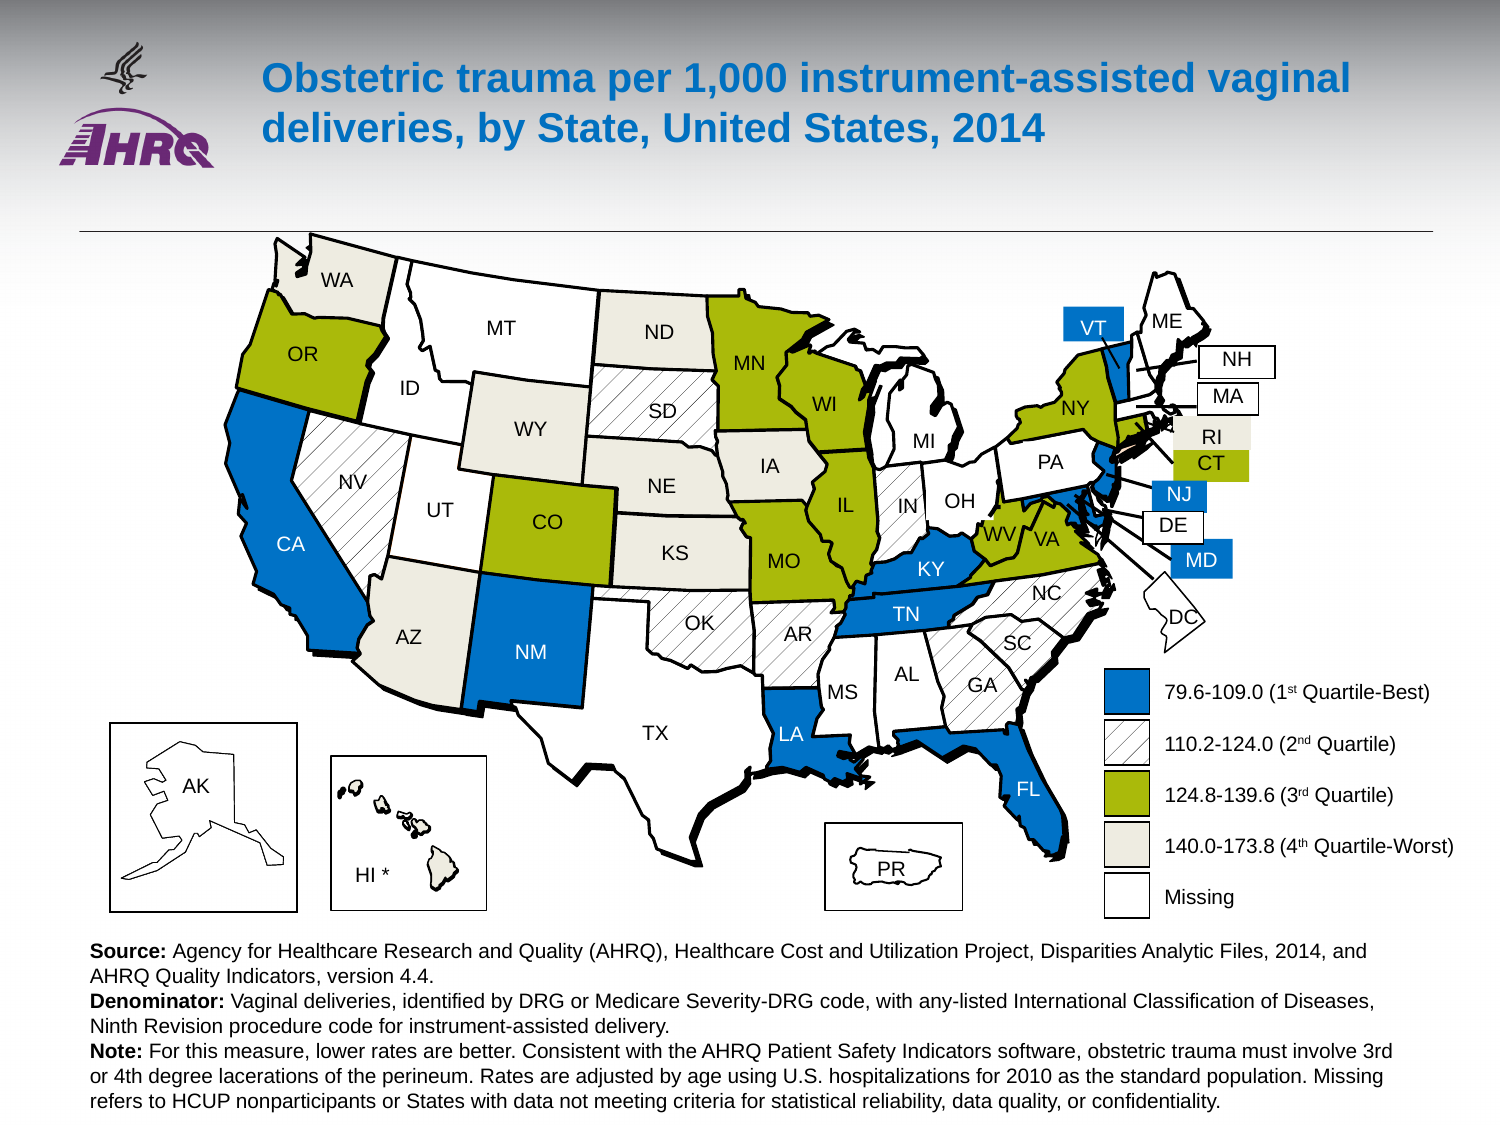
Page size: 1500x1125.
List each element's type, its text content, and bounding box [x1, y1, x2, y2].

text_box [824, 874, 963, 911]
text_box PR [860, 874, 923, 886]
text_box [1104, 668, 1490, 919]
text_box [330, 755, 487, 911]
title Obstetric trauma per 1,000 instrument-assisted vaginal deliveries, by State, United States, 2014 [246, 58, 1382, 144]
text_box [852, 874, 860, 885]
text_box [110, 722, 298, 912]
text_box [923, 874, 933, 882]
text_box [224, 233, 1276, 867]
picture [0, 0, 1500, 1125]
text_box Source: Agency for Healthcare Research and Quality (AHRQ), Healthcare Cost and Utilization Project, Disparities Analytic Files, 2014, and AHRQ Quality Indicators, version 4.4. Denominator: Vaginal deliveries, identified by DRG or Medicare Severity-DRG code, with any-listed International Classification of Diseases, Ninth Revision procedure code for instrument-assisted delivery. Note: For this measure, lower rates are better. Consistent with the AHRQ Patient Safety Indicators software, obstetric trauma must involve 3rd or 4th degree lacerations of the perineum. Rates are adjusted by age using U.S. hospitalizations for 2010 as the standard population. Missing refers to HCUP nonparticipants or States with data not meeting criteria for statistical reliability, data quality, or confidentiality. [74, 930, 1425, 1120]
